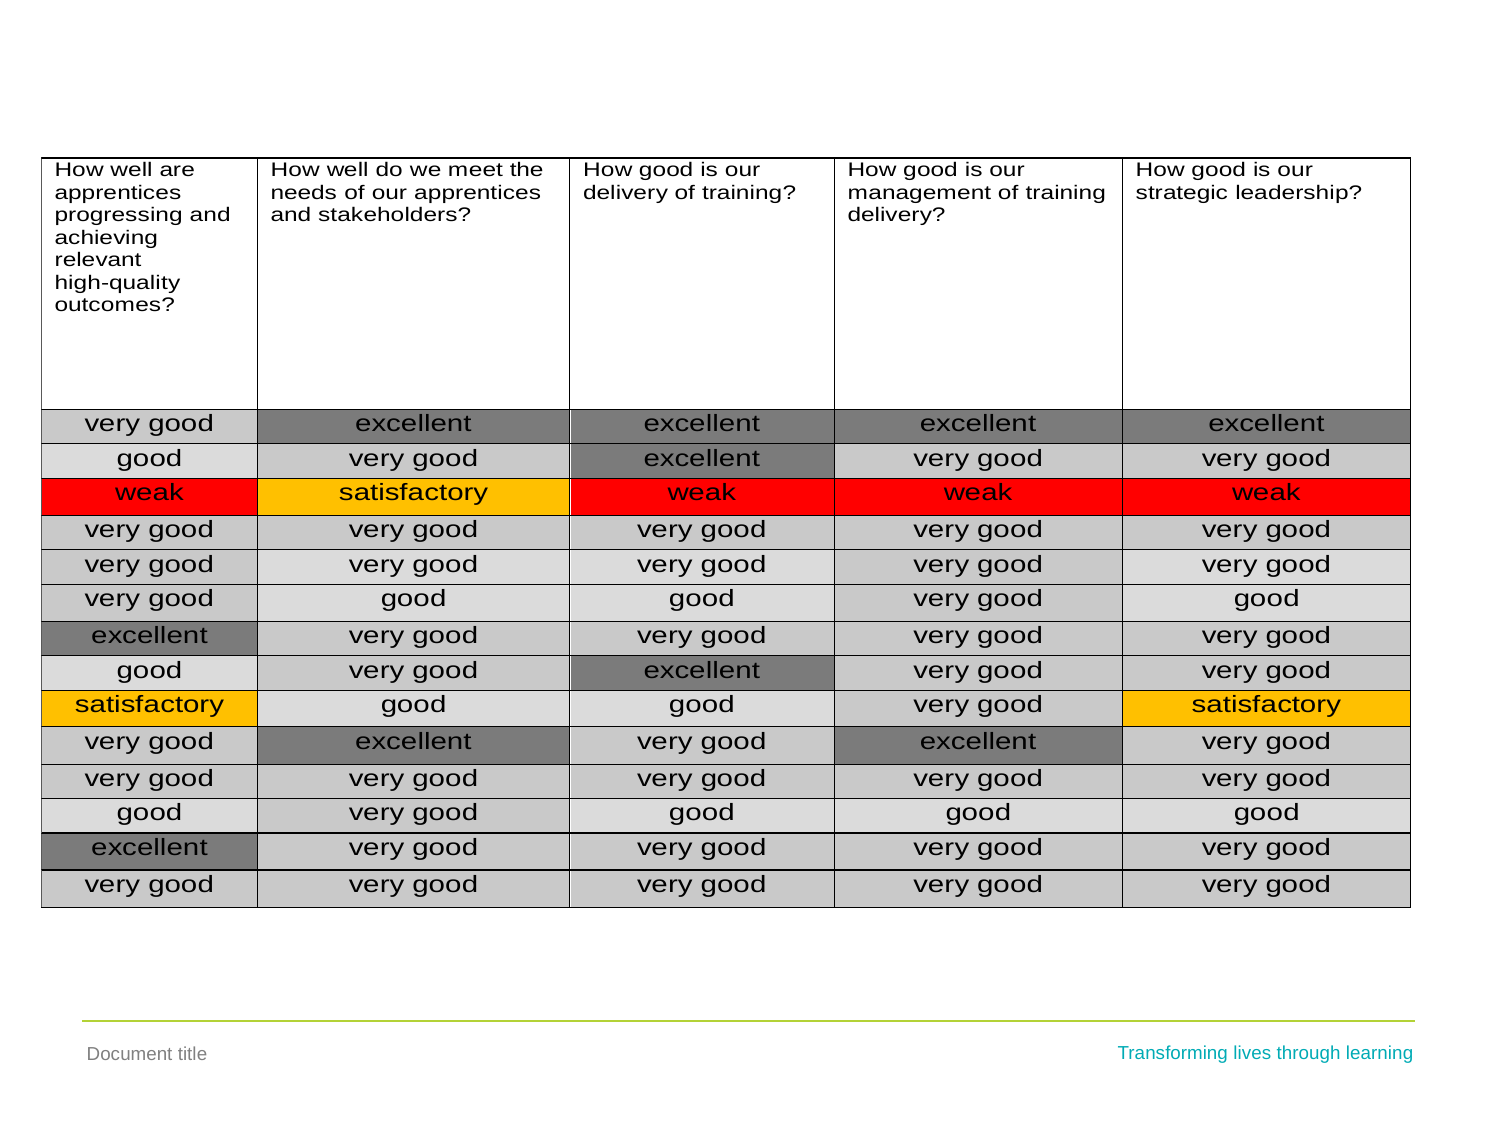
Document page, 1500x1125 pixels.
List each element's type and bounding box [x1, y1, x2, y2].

text_box [41, 157, 1500, 940]
